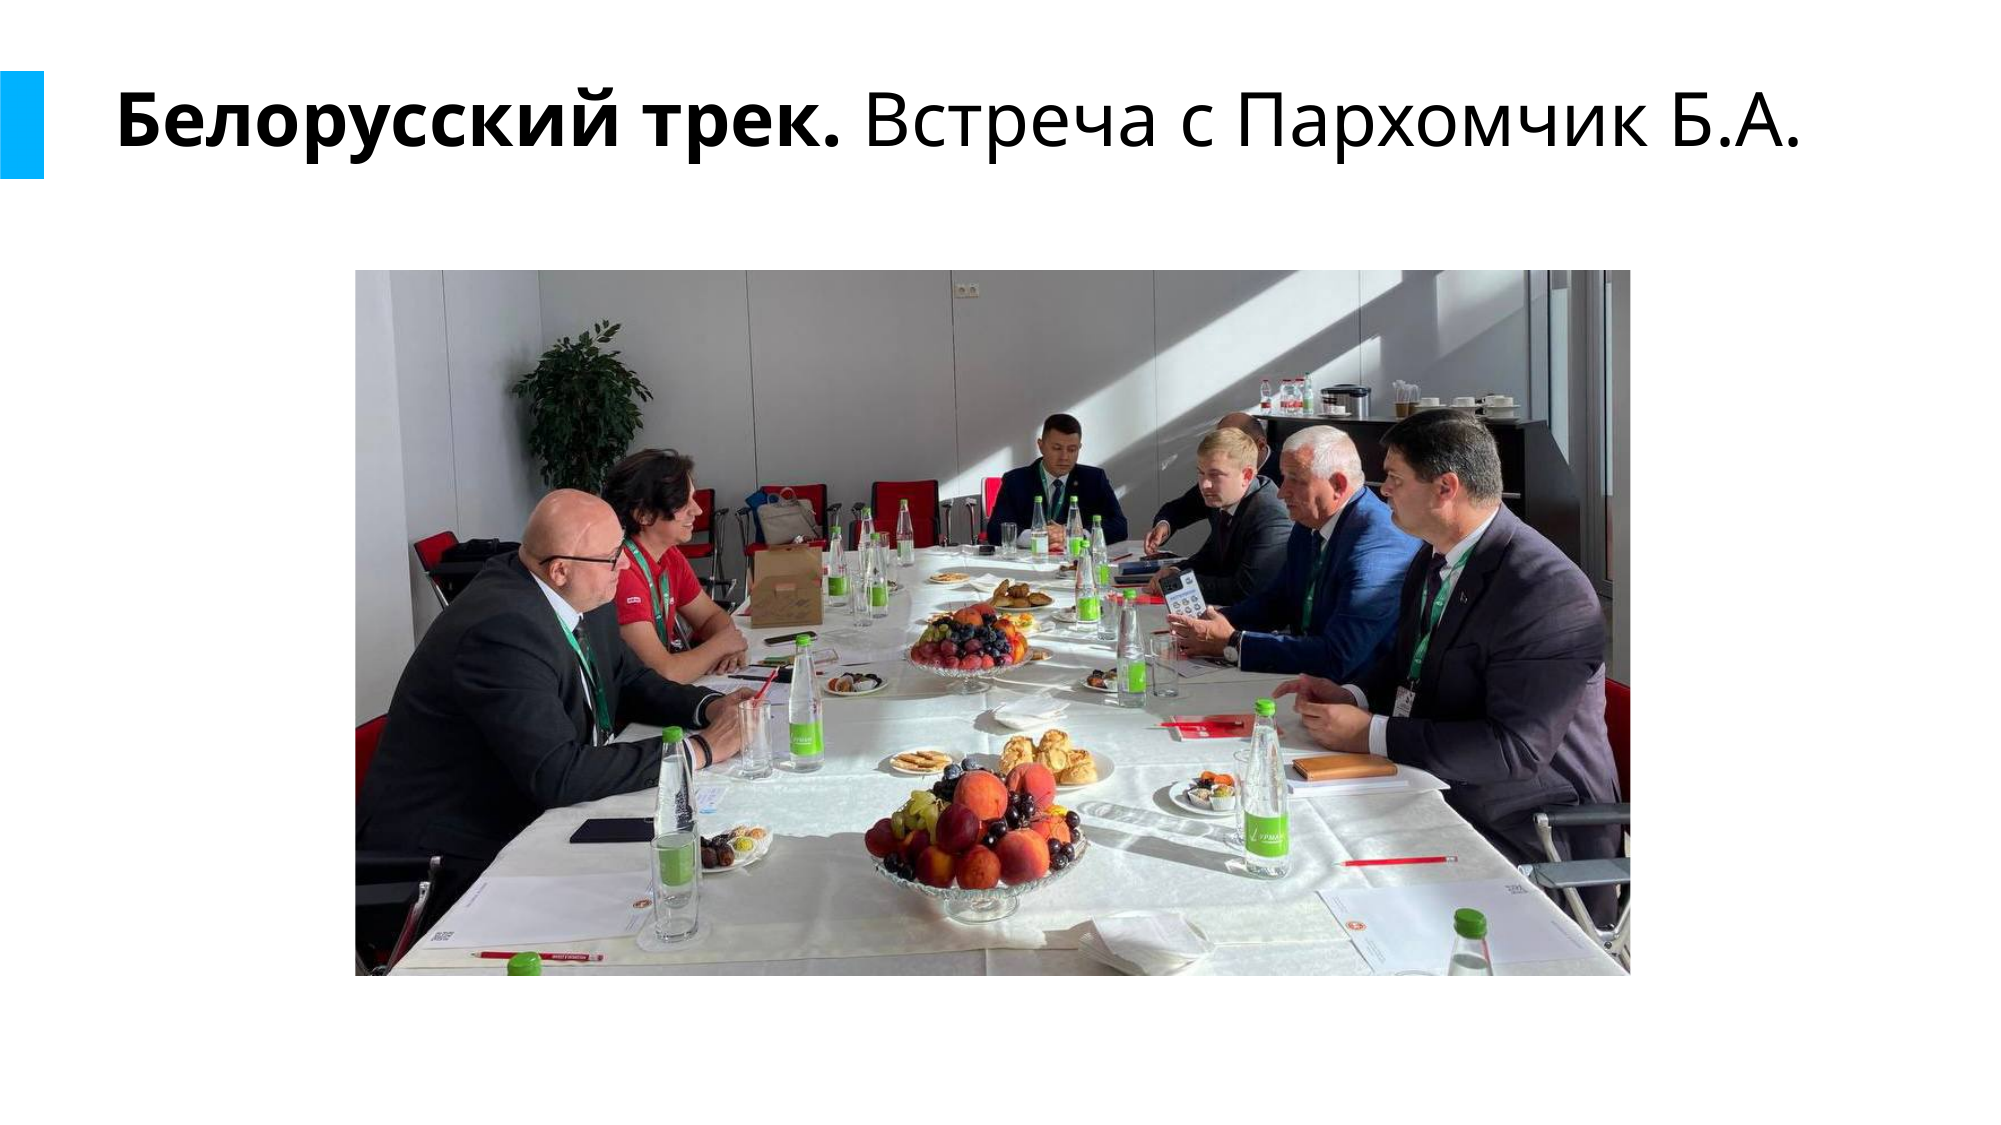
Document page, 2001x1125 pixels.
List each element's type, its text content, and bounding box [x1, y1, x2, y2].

text_box Белорусский трек. Встреча с Пархомчик Б.А. [114, 71, 2000, 196]
picture [355, 269, 1631, 976]
